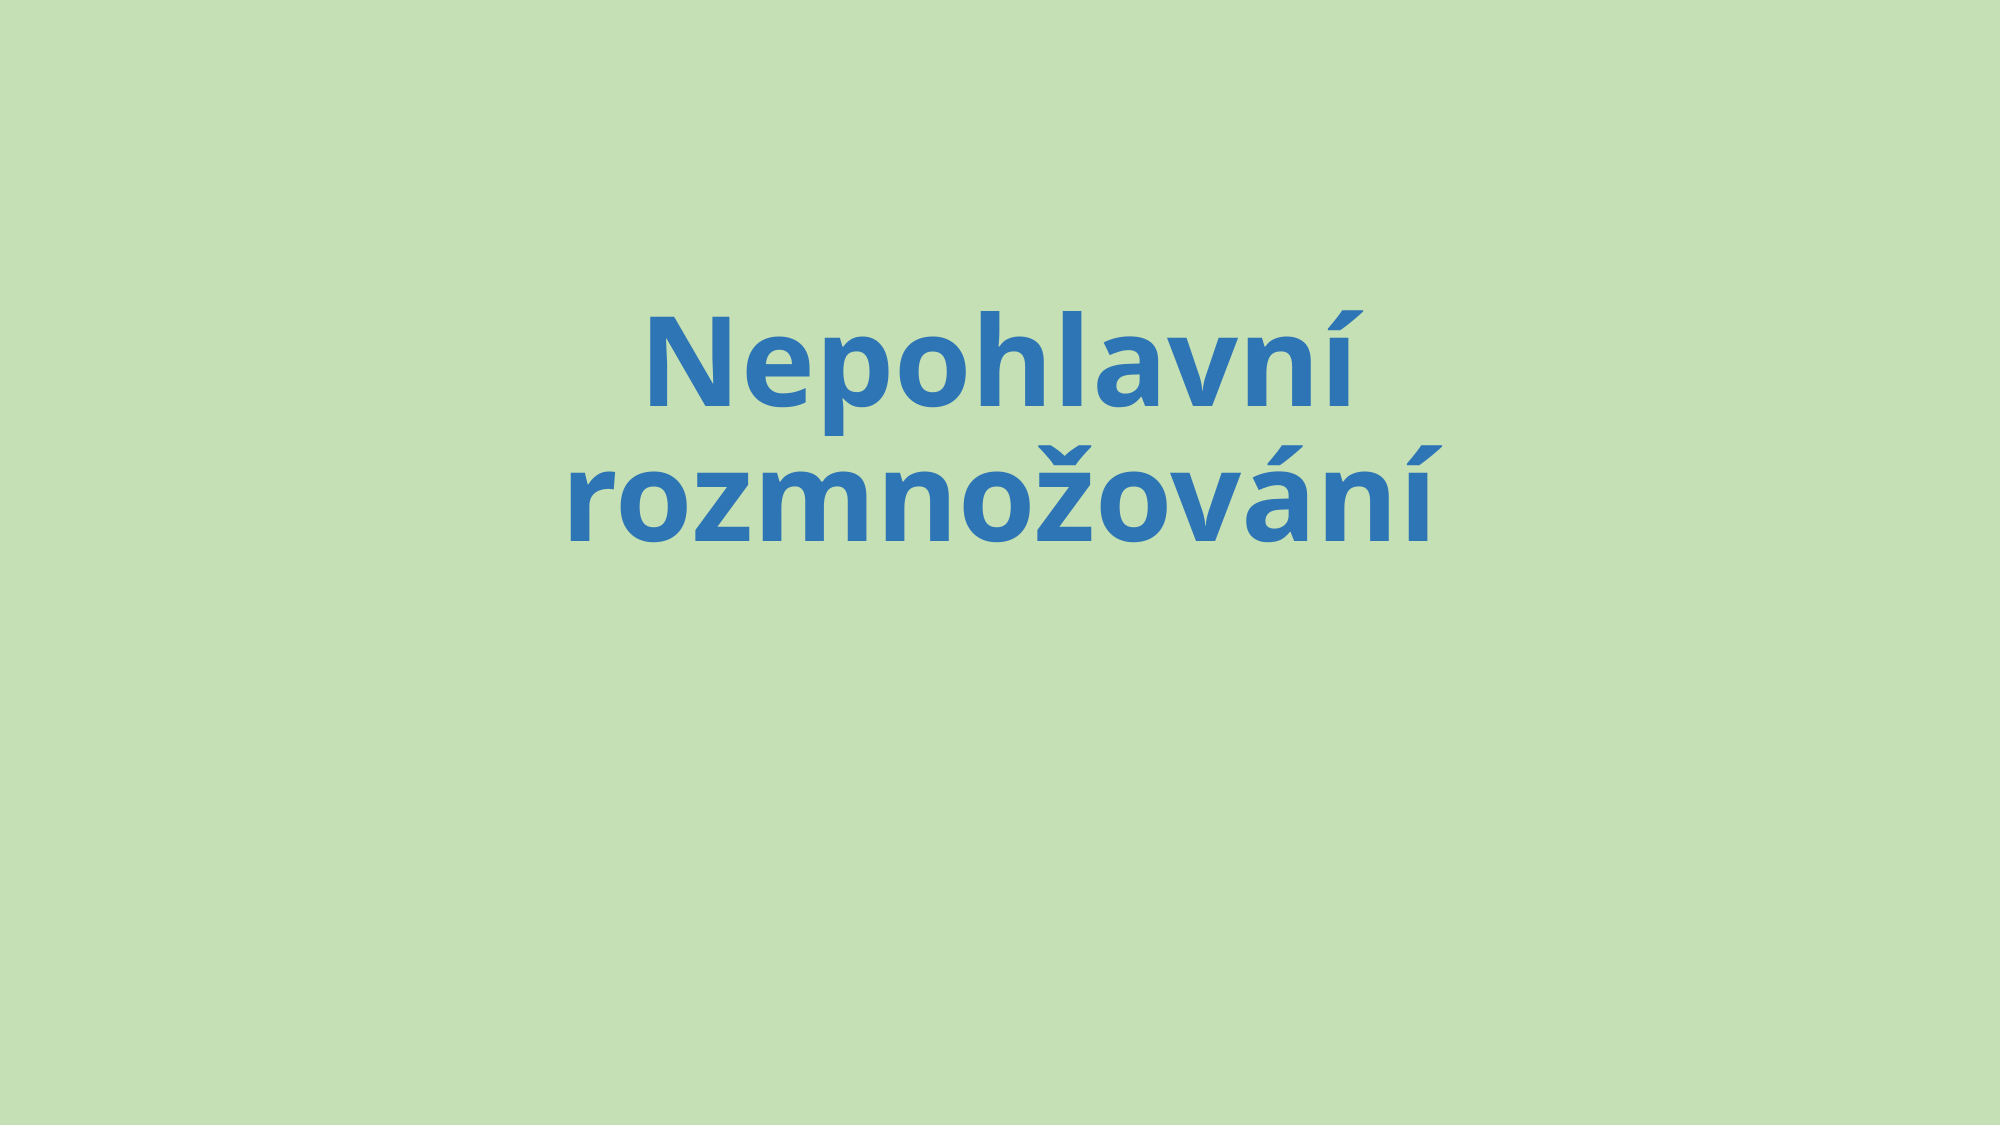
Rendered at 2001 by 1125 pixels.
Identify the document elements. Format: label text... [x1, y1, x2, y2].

title Nepohlavní rozmnožování [249, 184, 1750, 576]
